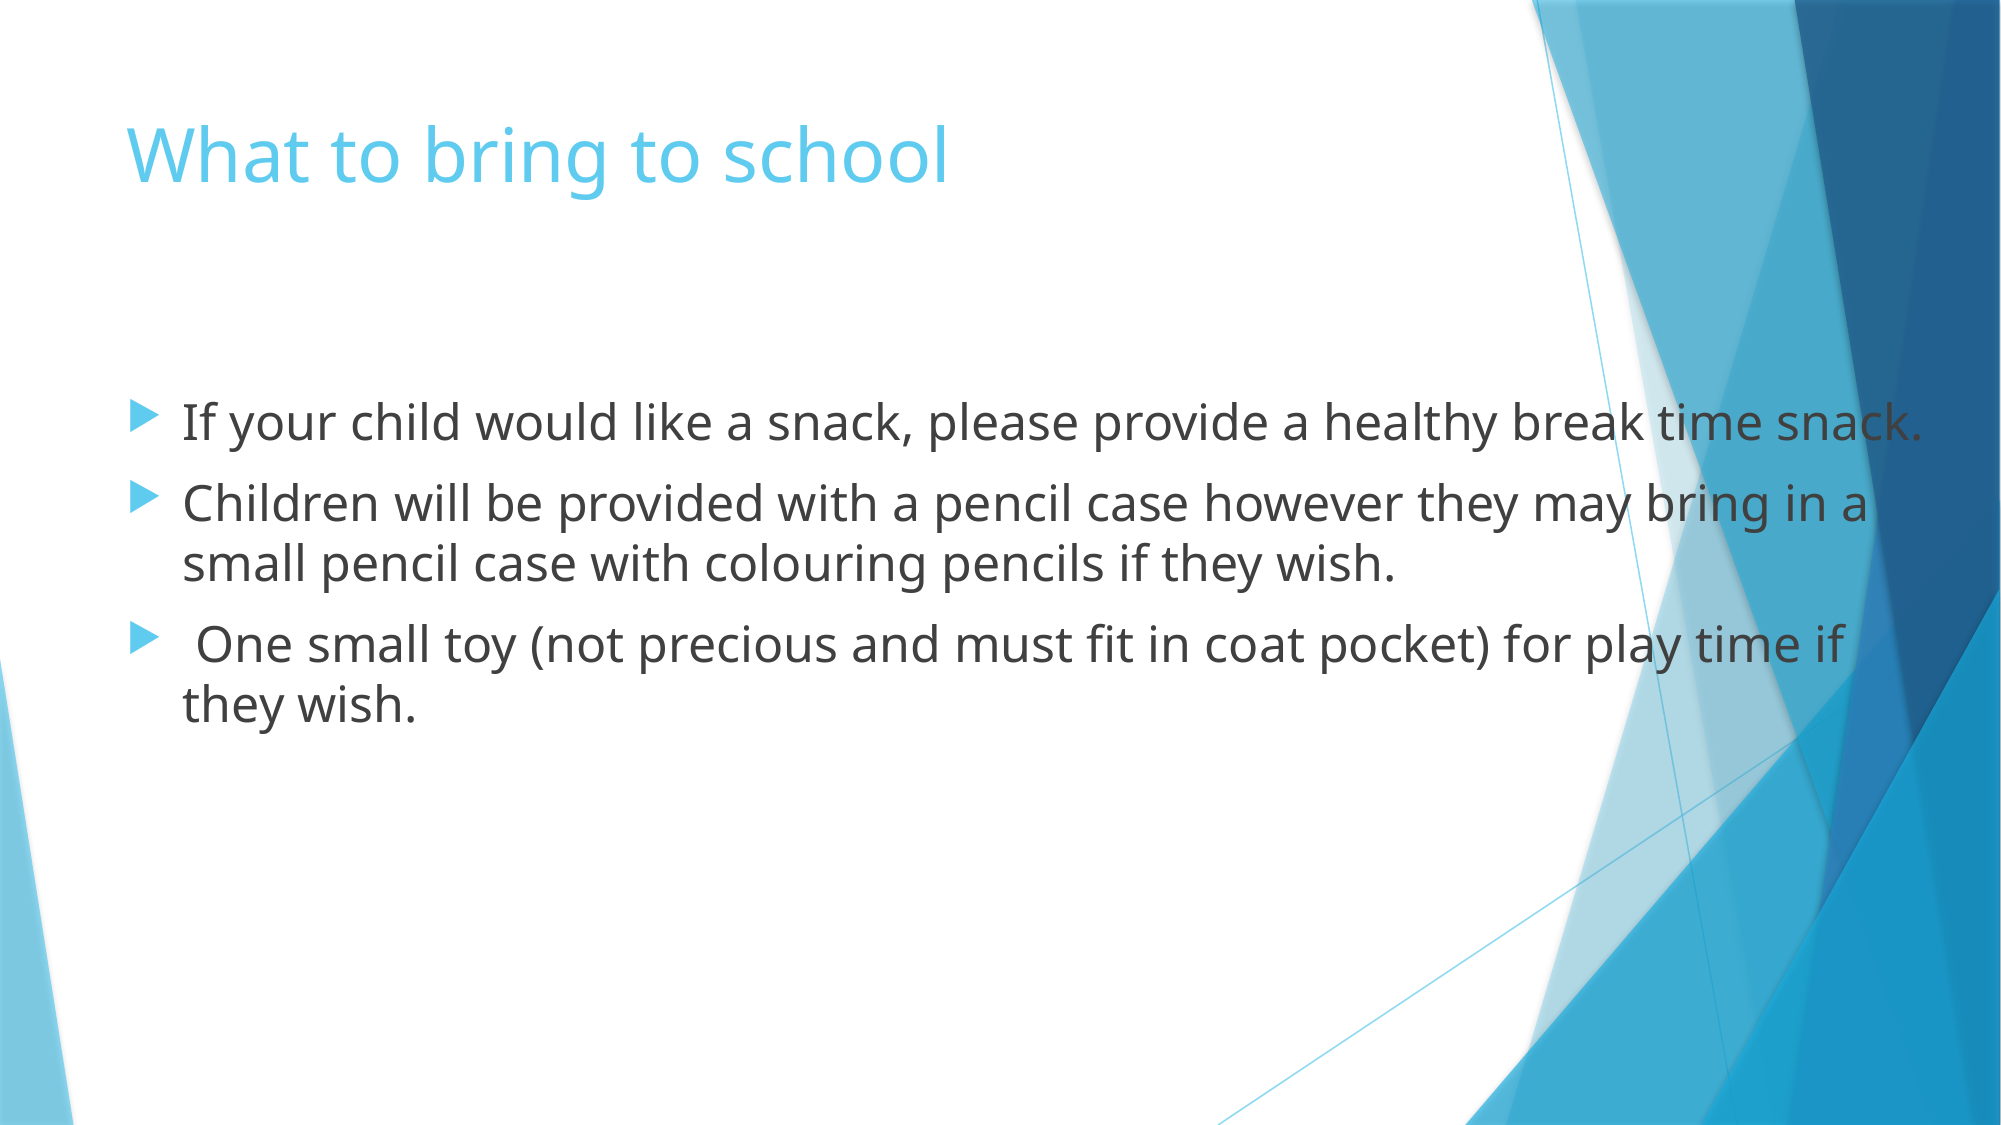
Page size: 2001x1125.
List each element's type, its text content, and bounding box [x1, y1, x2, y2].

list If your child would like a snack, please provide a healthy break time snack. Children will be provided with a pencil case however they may bring in a small pencil case with colouring pencils if they wish. One small toy (not precious and must fit in coat pocket) for play time if they wish. [111, 383, 1946, 974]
title What to bring to school [111, 99, 1522, 317]
